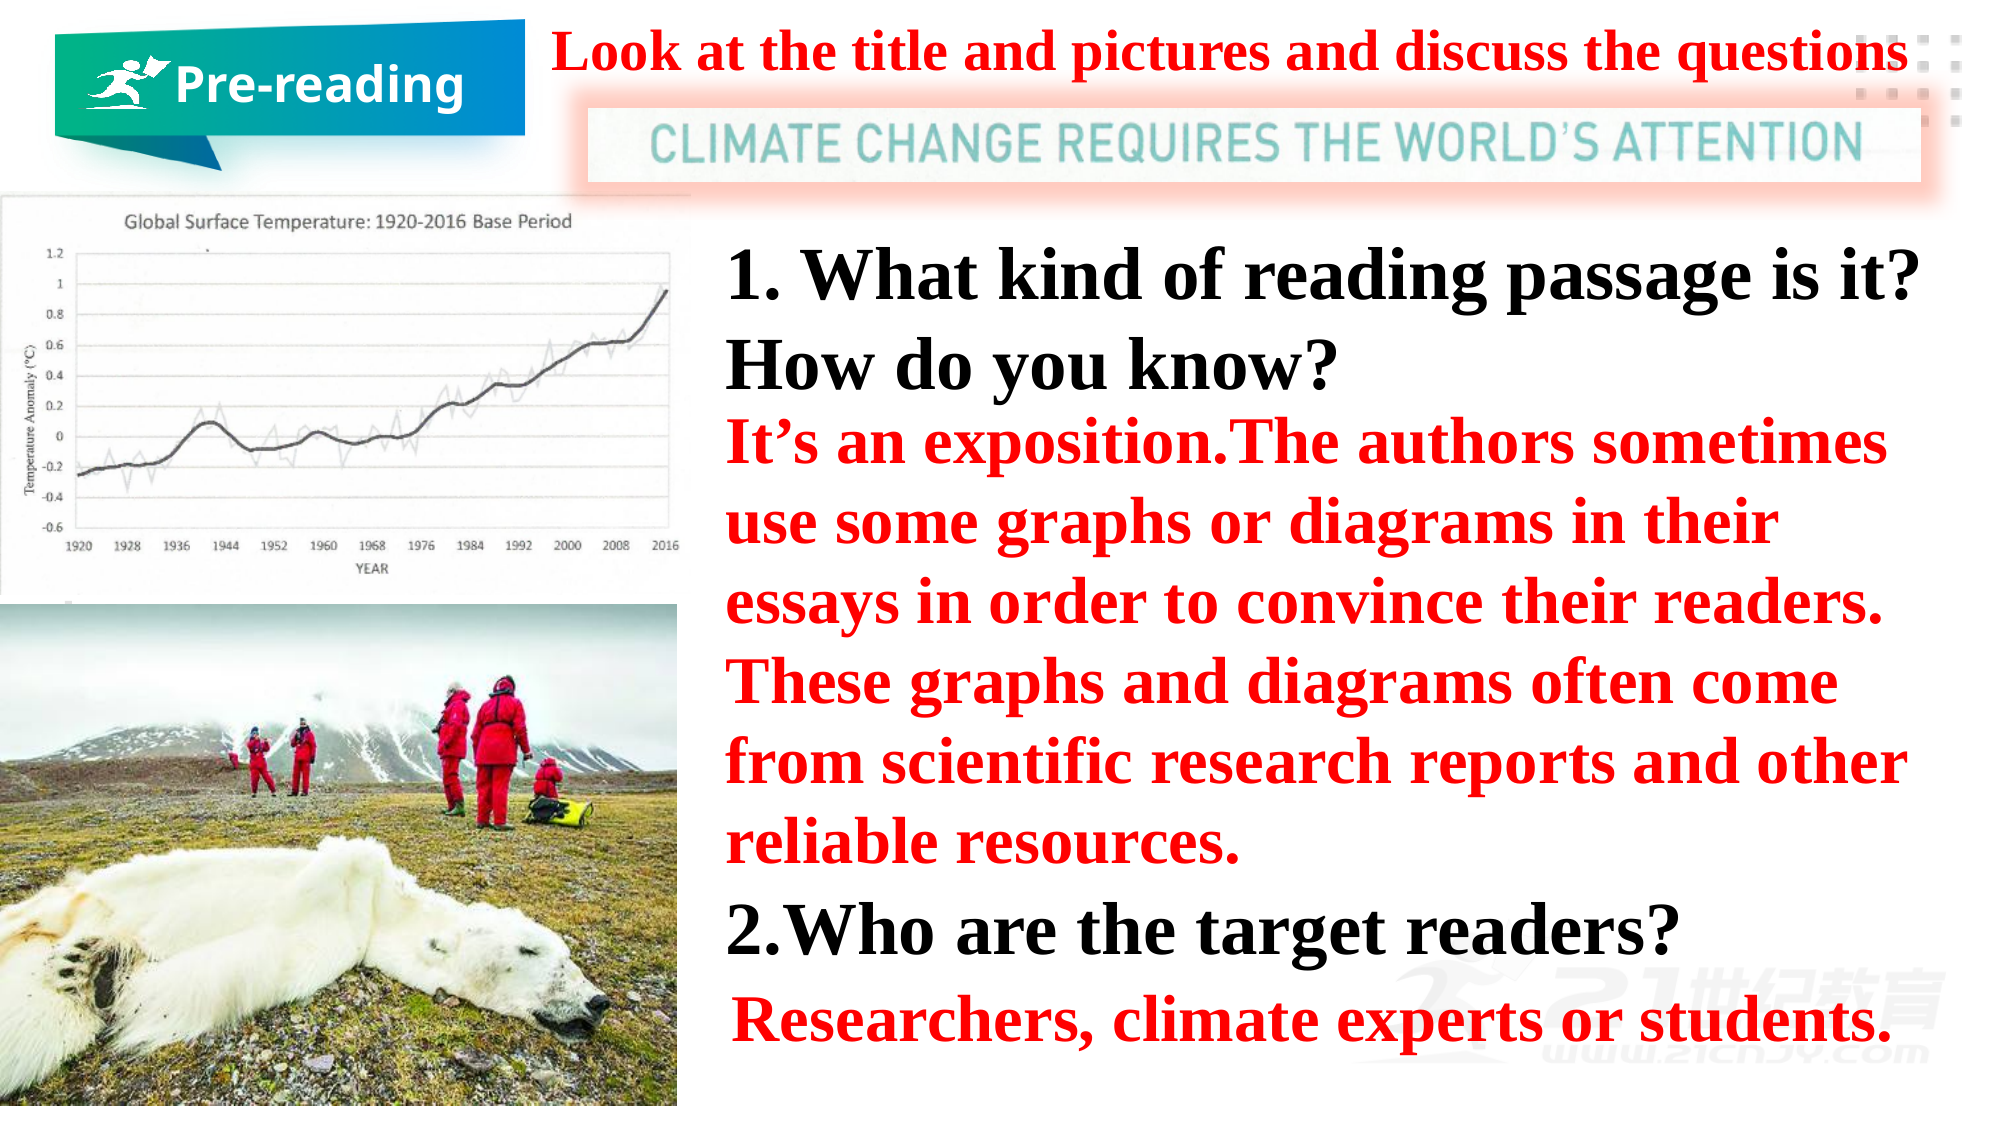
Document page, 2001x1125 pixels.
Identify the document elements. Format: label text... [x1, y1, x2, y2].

text_box Look at the title and pictures and discuss the questions [537, 4, 2000, 90]
text_box 2.Who are the target readers? [710, 872, 2000, 977]
picture [0, 604, 677, 1106]
text_box 1. What kind of reading passage is it? How do you know? [710, 216, 2000, 622]
picture [0, 5, 1966, 595]
text_box Researchers, climate experts or students. [716, 967, 1966, 1063]
text_box Pre-reading [159, 44, 482, 120]
text_box It’s an exposition.The authors sometimes use some graphs or diagrams in their essays in order to convince their readers. These graphs and diagrams often come from scientific research reports and other reliable resources. [710, 389, 1960, 872]
